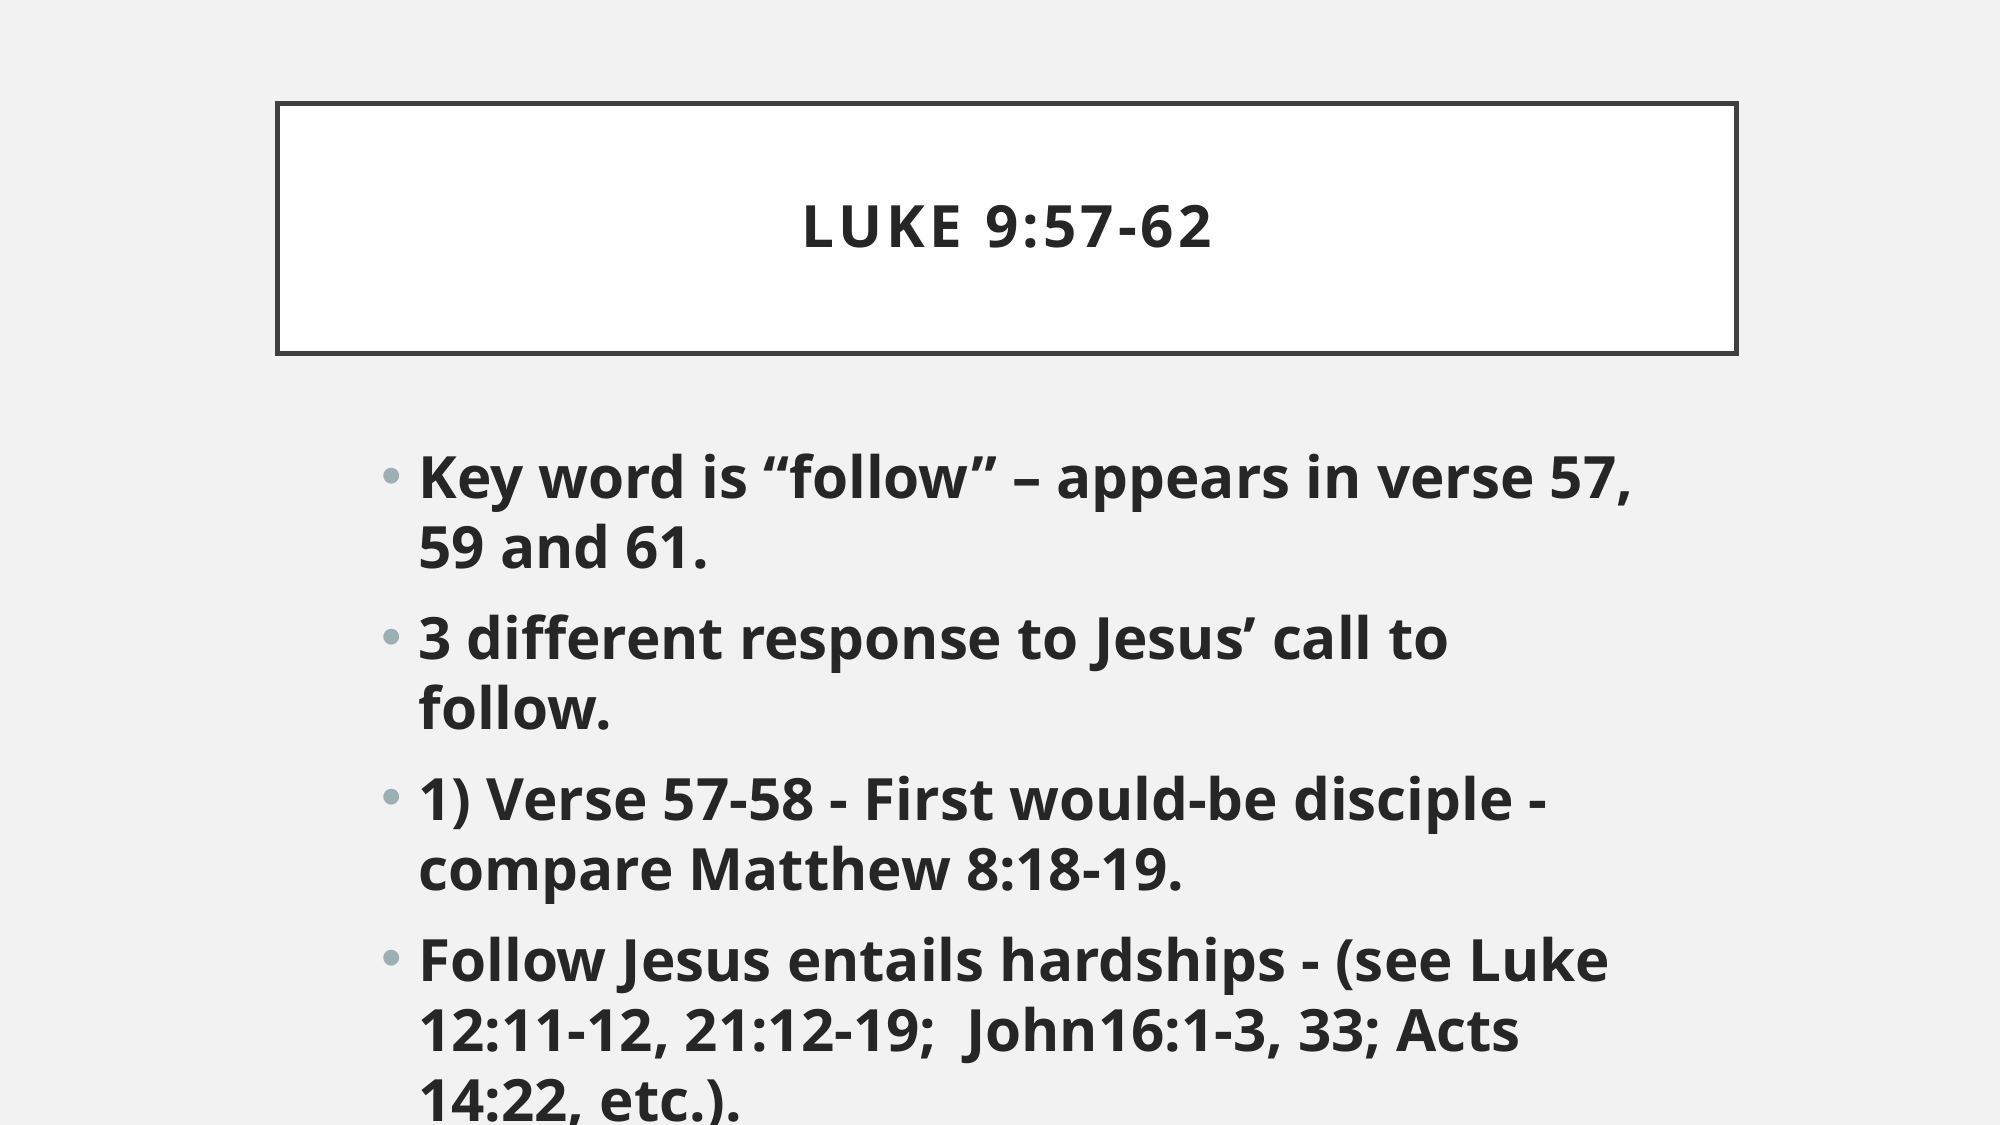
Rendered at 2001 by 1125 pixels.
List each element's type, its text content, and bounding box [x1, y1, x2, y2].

list Key word is “follow” – appears in verse 57, 59 and 61. 3 different response to Jesus’ call to follow. 1) Verse 57-58 - First would-be disciple - compare Matthew 8:18-19. Follow Jesus entails hardships - (see Luke 12:11-12, 21:12-19; John16:1-3, 33; Acts 14:22, etc.). [366, 432, 1659, 1061]
title Luke 9:57-62 [275, 101, 1739, 356]
